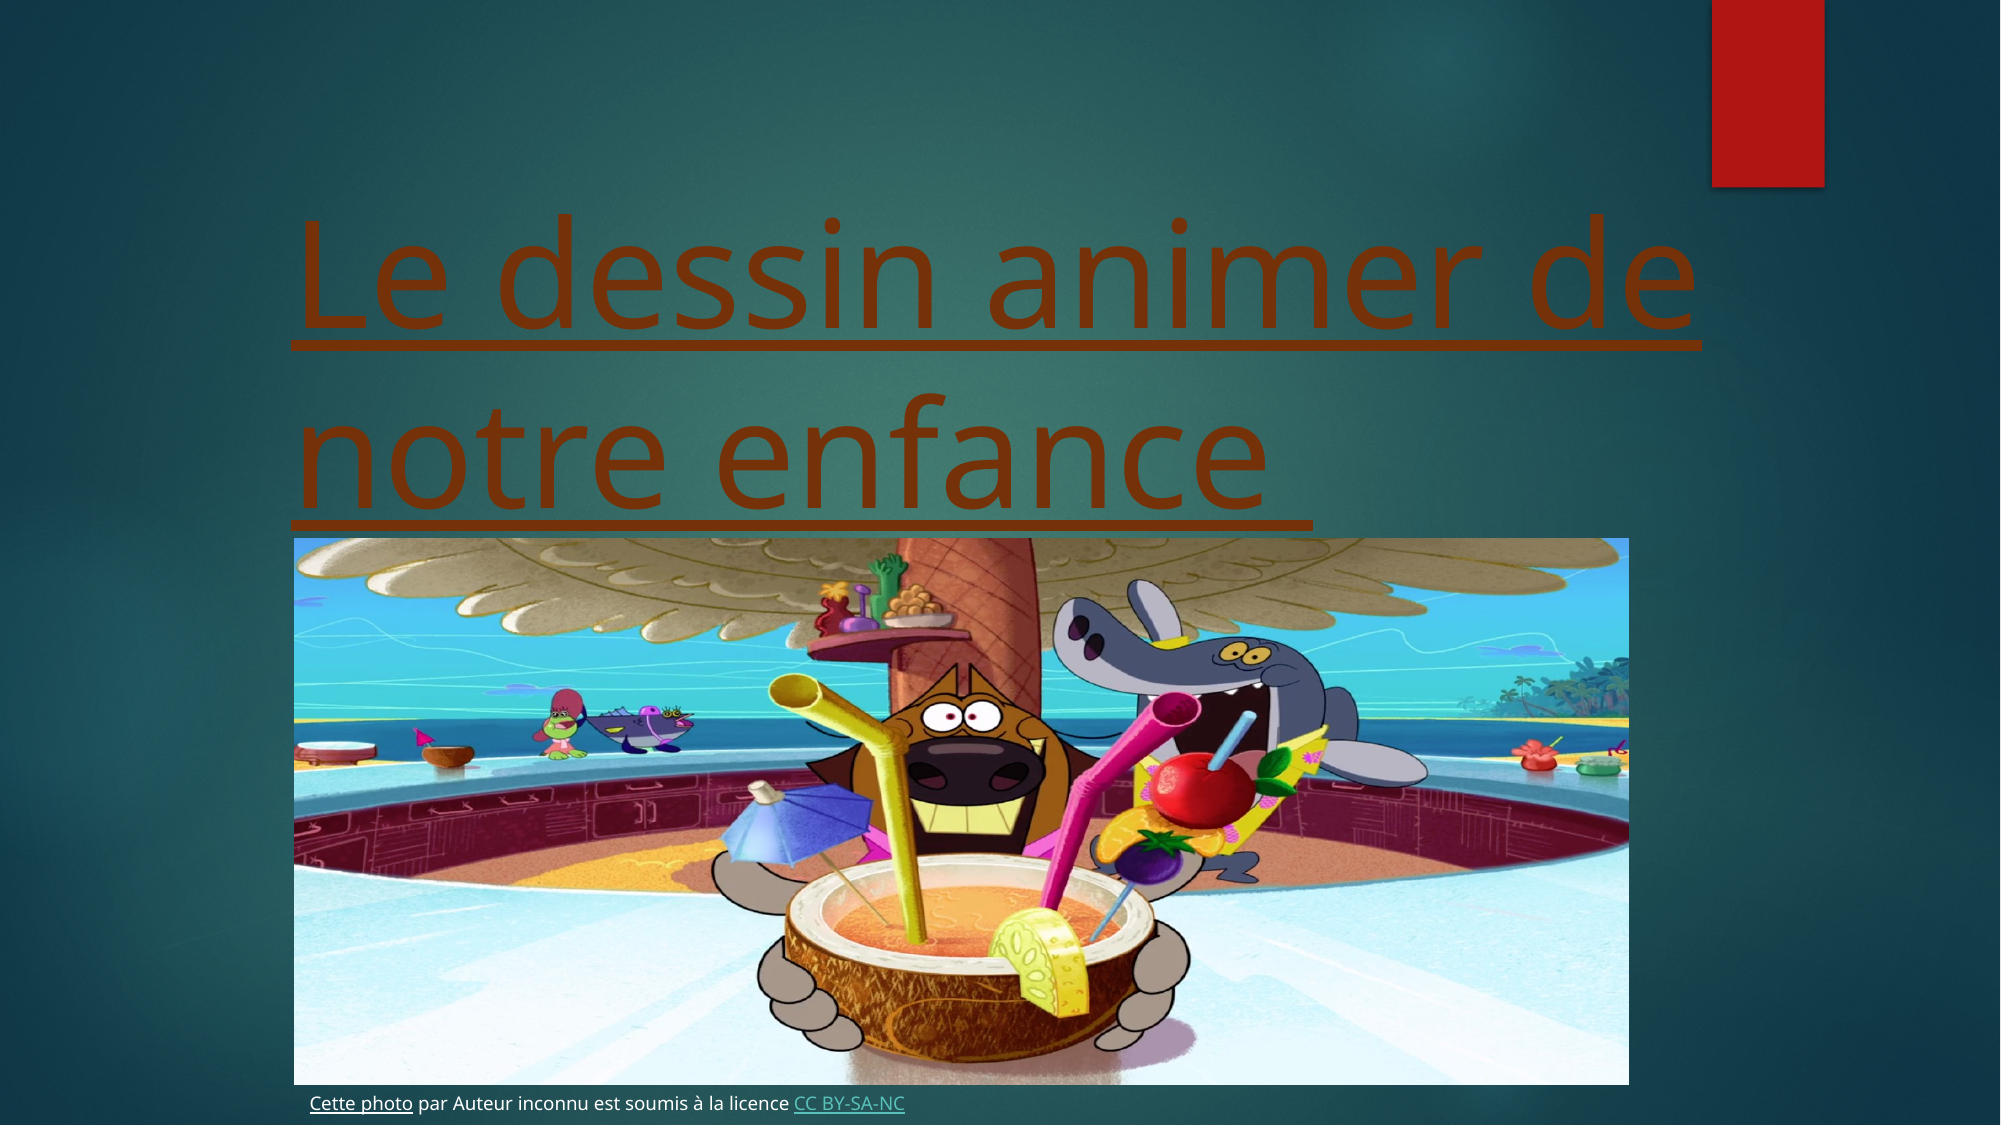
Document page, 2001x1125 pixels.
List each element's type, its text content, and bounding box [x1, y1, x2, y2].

picture [0, 437, 1630, 1125]
text_box Cette photo par Auteur inconnu est soumis à la licence CC BY-SA-NC [294, 1093, 1629, 1125]
title Le dessin animer de notre enfance [276, 0, 1724, 547]
